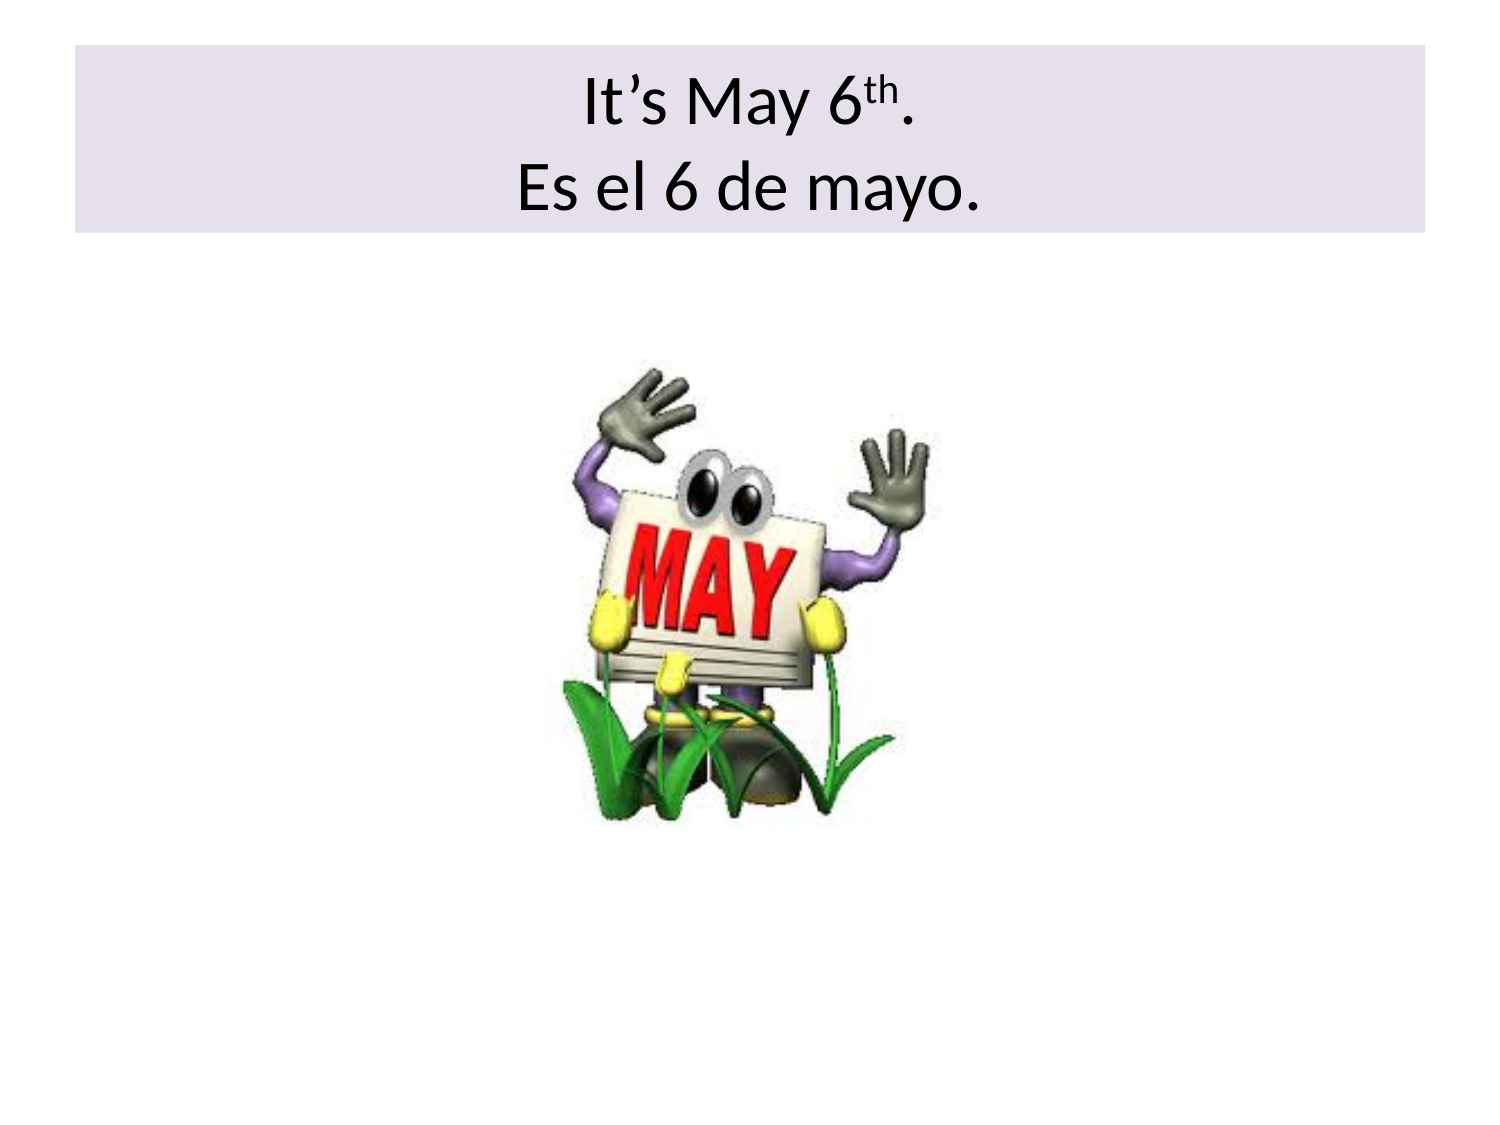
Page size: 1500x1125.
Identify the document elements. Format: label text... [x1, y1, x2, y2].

title It’s May 6th. Es el 6 de mayo. [75, 45, 1425, 233]
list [474, 324, 980, 830]
